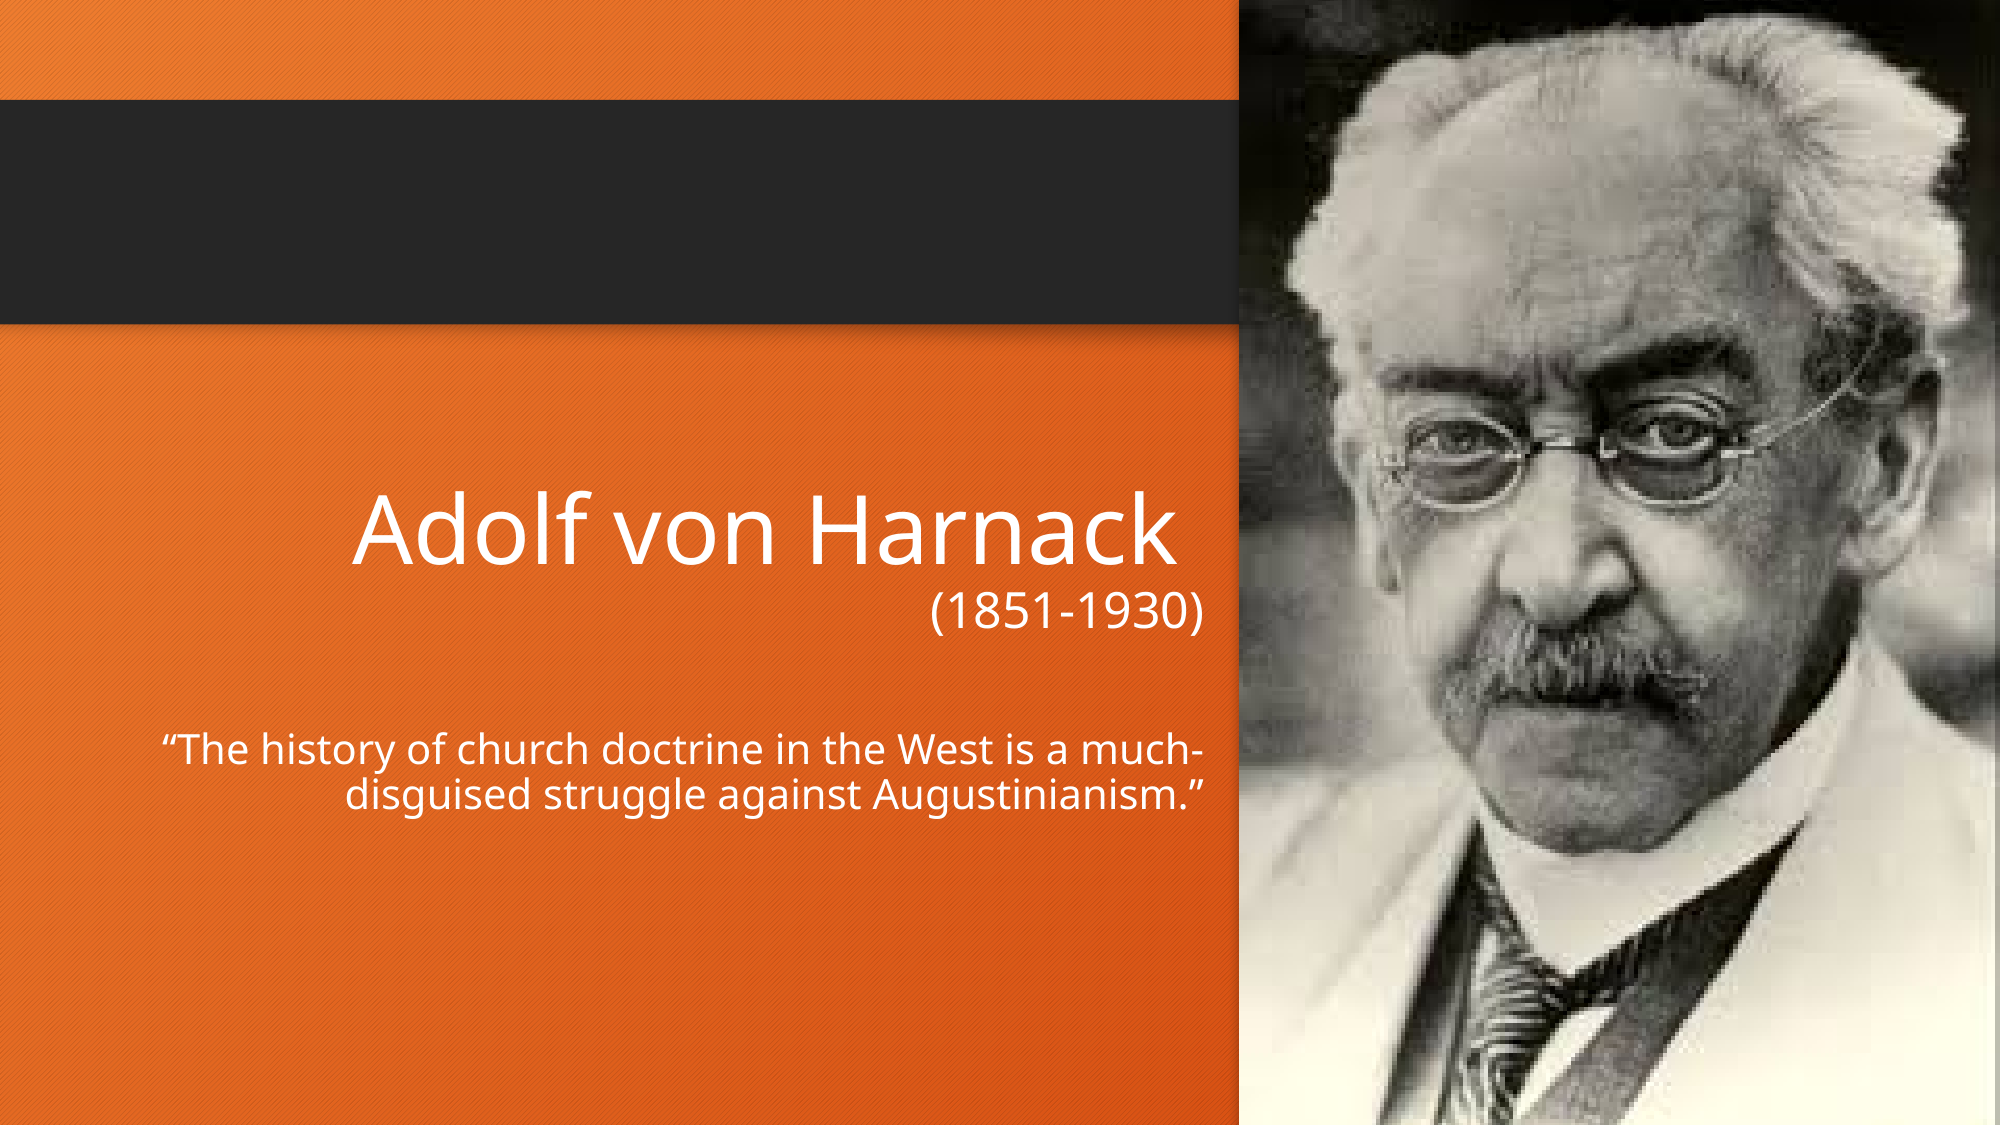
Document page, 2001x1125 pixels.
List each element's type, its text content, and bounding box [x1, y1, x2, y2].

list “The history of church doctrine in the West is a much-disguised struggle against Augustinianism.” [111, 720, 1220, 905]
title Adolf von Harnack (1851-1930) [111, 448, 1220, 674]
picture [0, 0, 2000, 1125]
